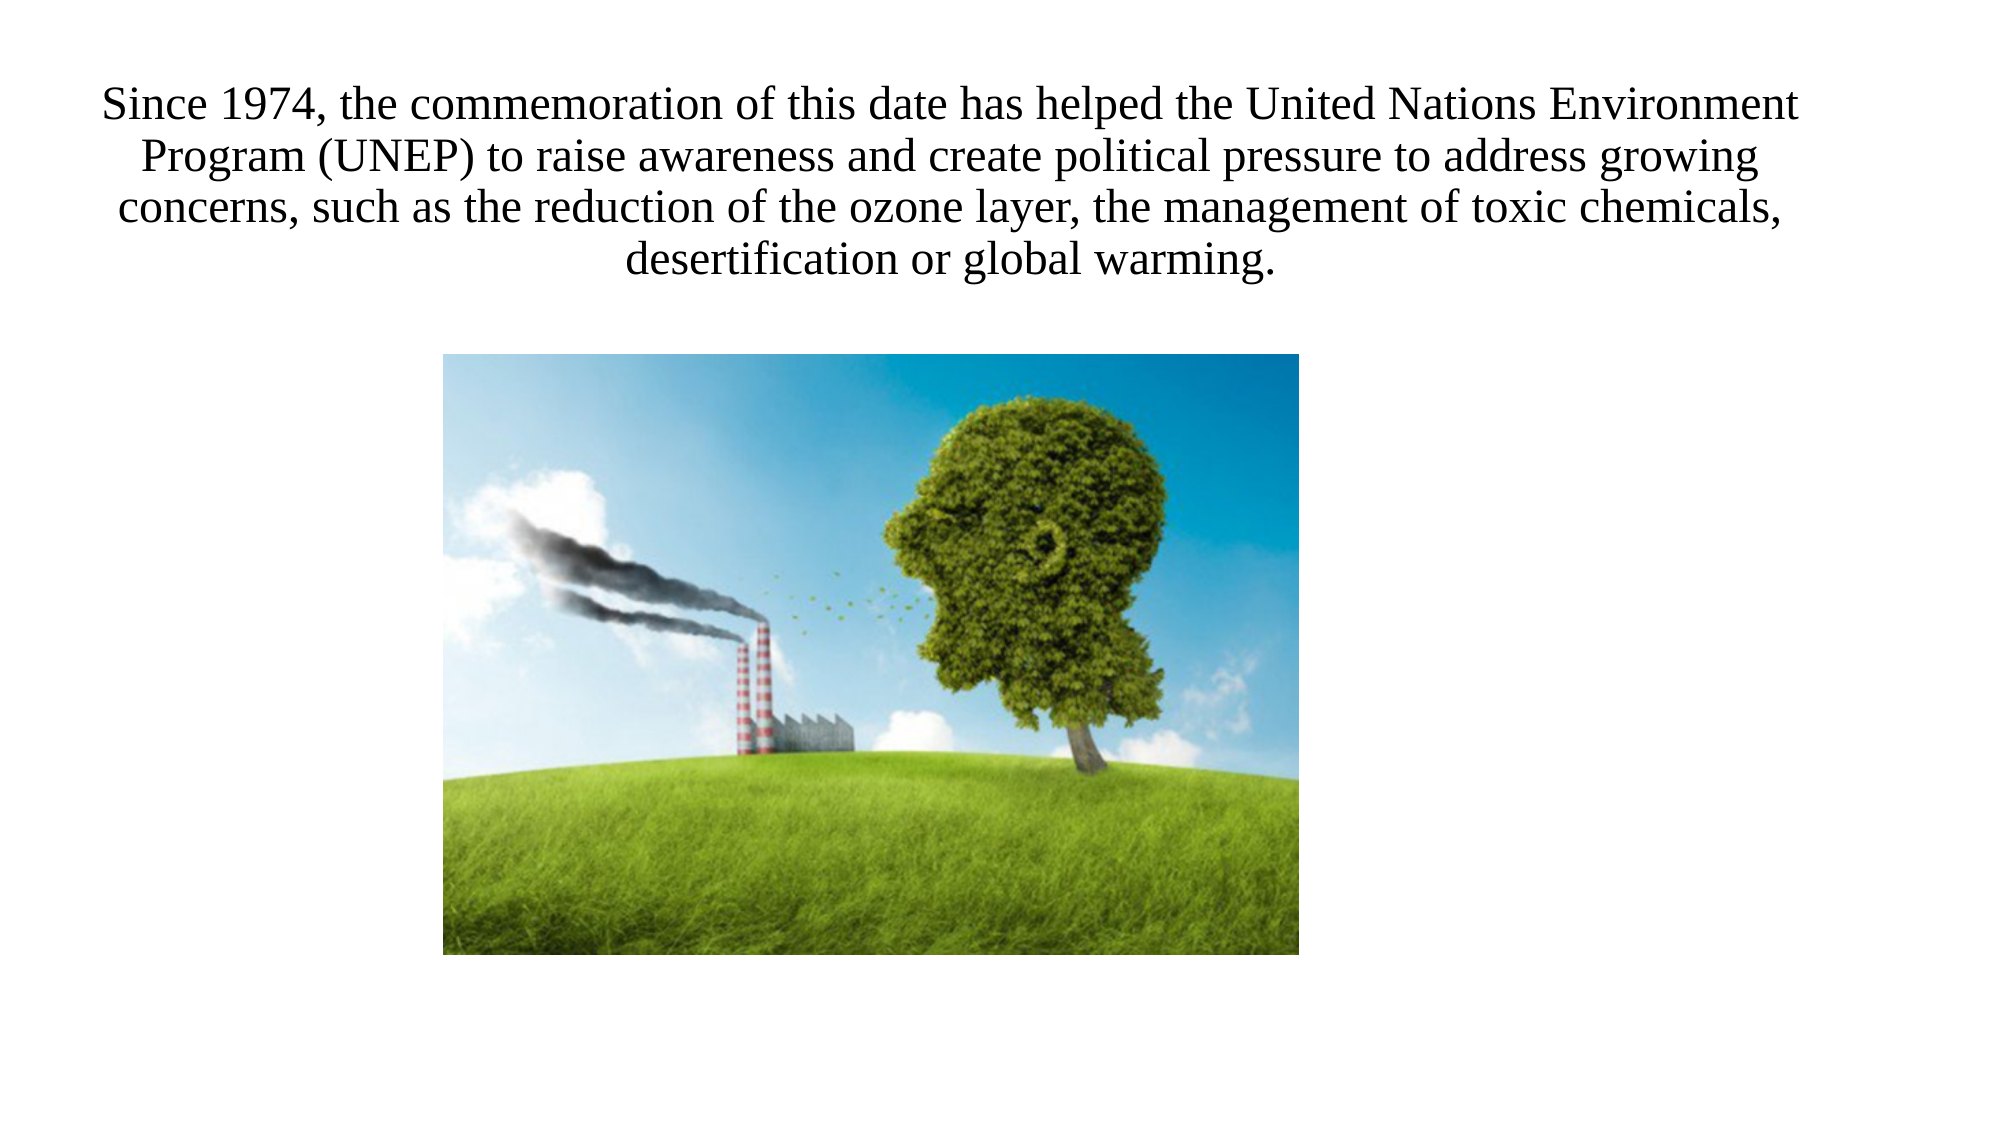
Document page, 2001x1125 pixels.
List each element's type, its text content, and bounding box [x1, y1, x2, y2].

picture [443, 354, 1299, 955]
list Since 1974, the commemoration of this date has helped the United Nations Environment Program (UNEP) to raise awareness and create political pressure to address growing concerns, such as the reduction of the ozone layer, the management of toxic chemicals, desertification or global warming. [40, 70, 1863, 1014]
